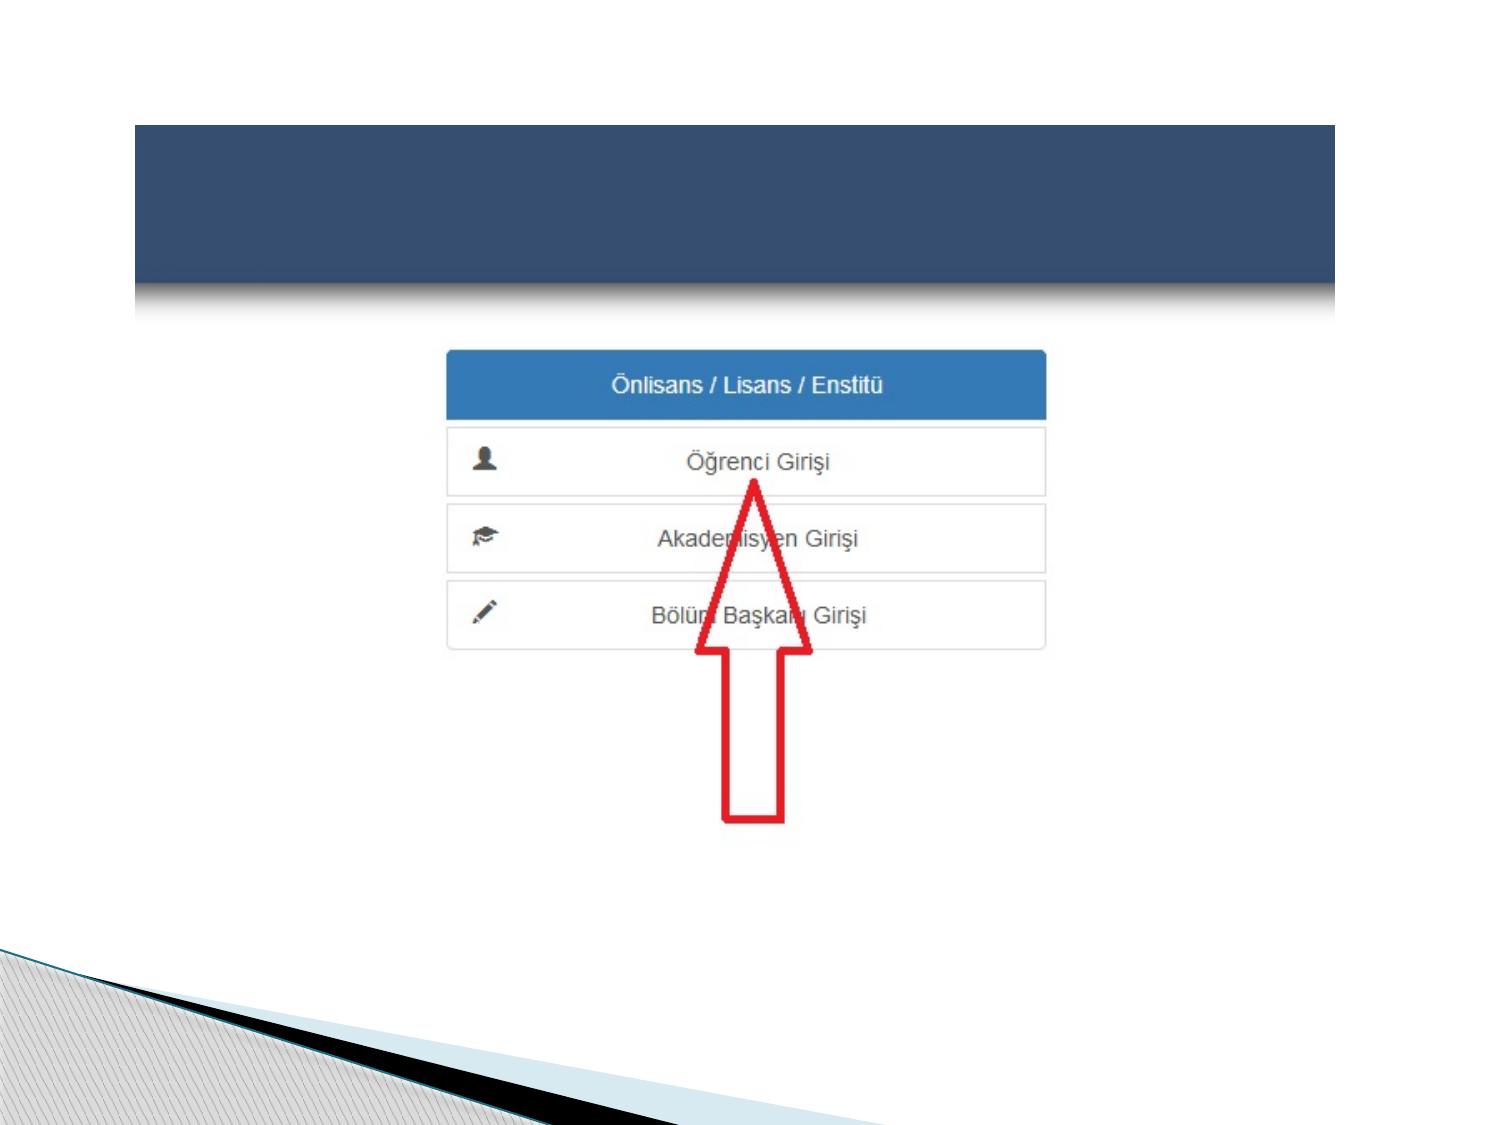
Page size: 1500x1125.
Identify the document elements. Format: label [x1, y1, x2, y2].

list [135, 125, 1336, 939]
